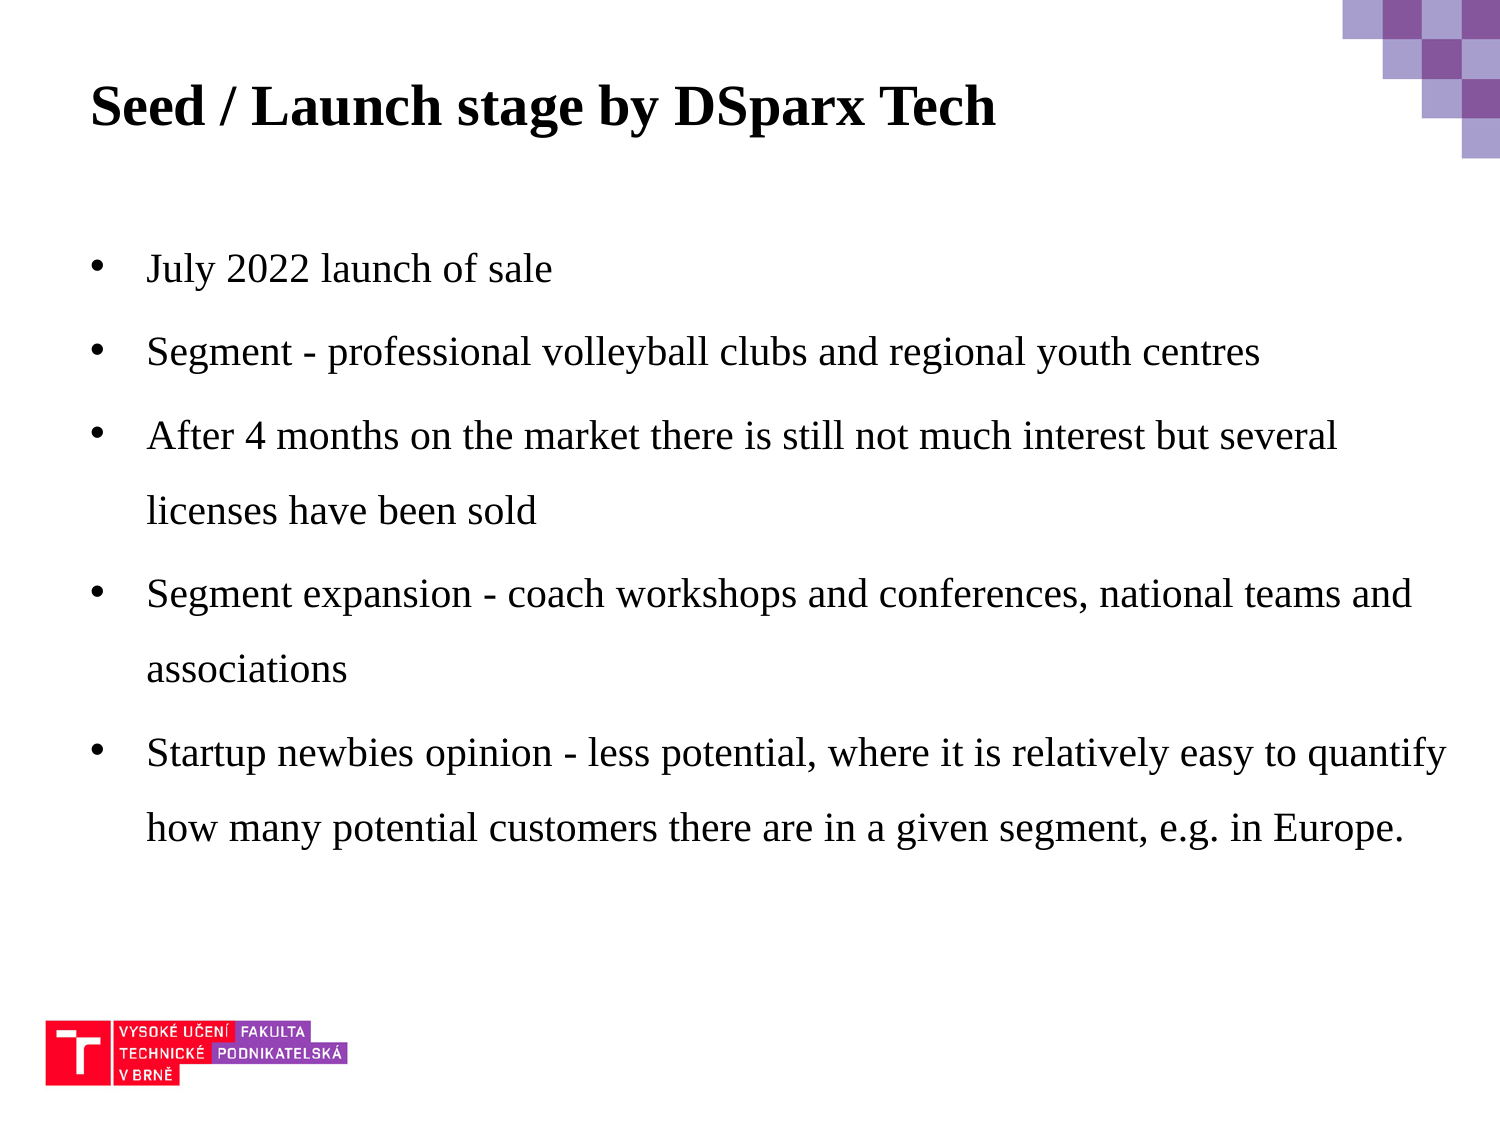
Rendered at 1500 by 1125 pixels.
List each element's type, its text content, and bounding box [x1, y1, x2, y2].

title Seed / Launch stage by DSparx Tech [75, 30, 1388, 173]
list July 2022 launch of sale Segment - professional volleyball clubs and regional youth centres After 4 months on the market there is still not much interest but several licenses have been sold Segment expansion - coach workshops and conferences, national teams and associations Startup newbies opinion - less potential, where it is relatively easy to quantify how many potential customers there are in a given segment, e.g. in Europe. [75, 208, 1483, 976]
picture [0, 0, 1500, 1125]
